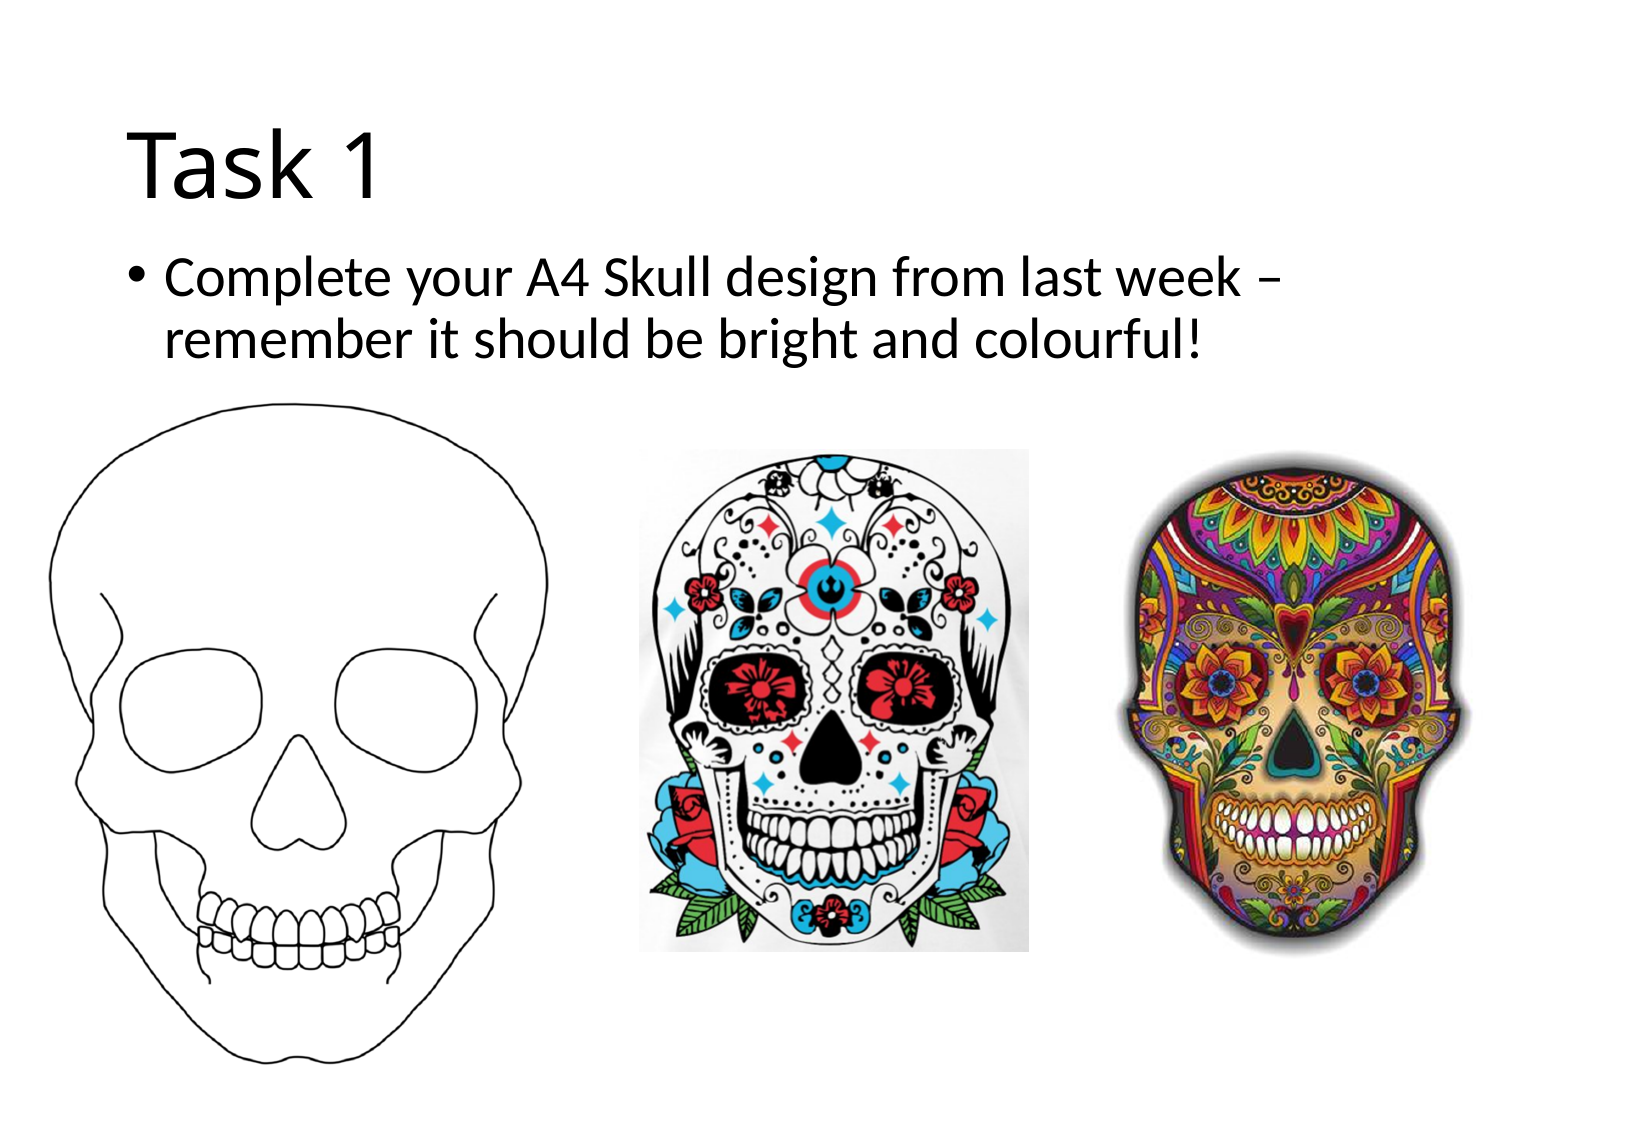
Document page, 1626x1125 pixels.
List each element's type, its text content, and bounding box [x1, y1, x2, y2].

title Task 1 [111, 59, 1514, 238]
picture [1056, 426, 1532, 976]
list Complete your A4 Skull design from last week – remember it should be bright and colourful! [111, 238, 1514, 952]
picture [0, 383, 1029, 1086]
